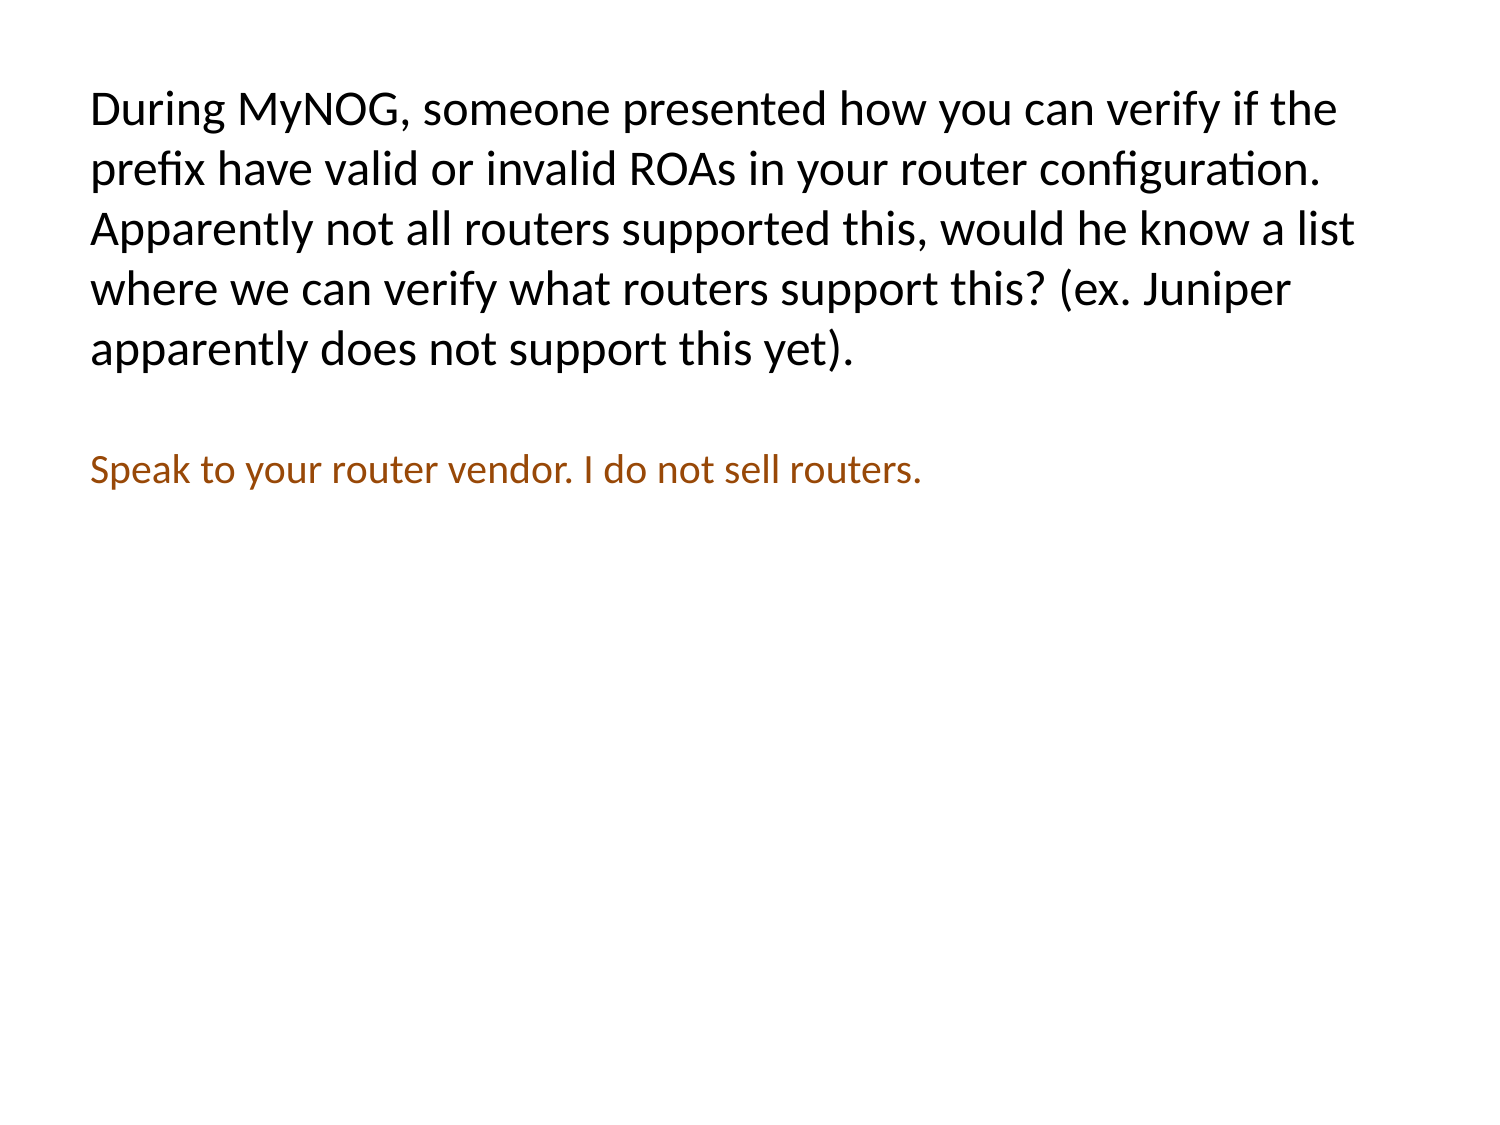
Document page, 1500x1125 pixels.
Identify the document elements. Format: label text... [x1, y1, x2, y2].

list During MyNOG, someone presented how you can verify if the prefix have valid or invalid ROAs in your router configuration. Apparently not all routers supported this, would he know a list where we can verify what routers support this? (ex. Juniper apparently does not support this yet). Speak to your router vendor. I do not sell routers. [75, 67, 1425, 1023]
